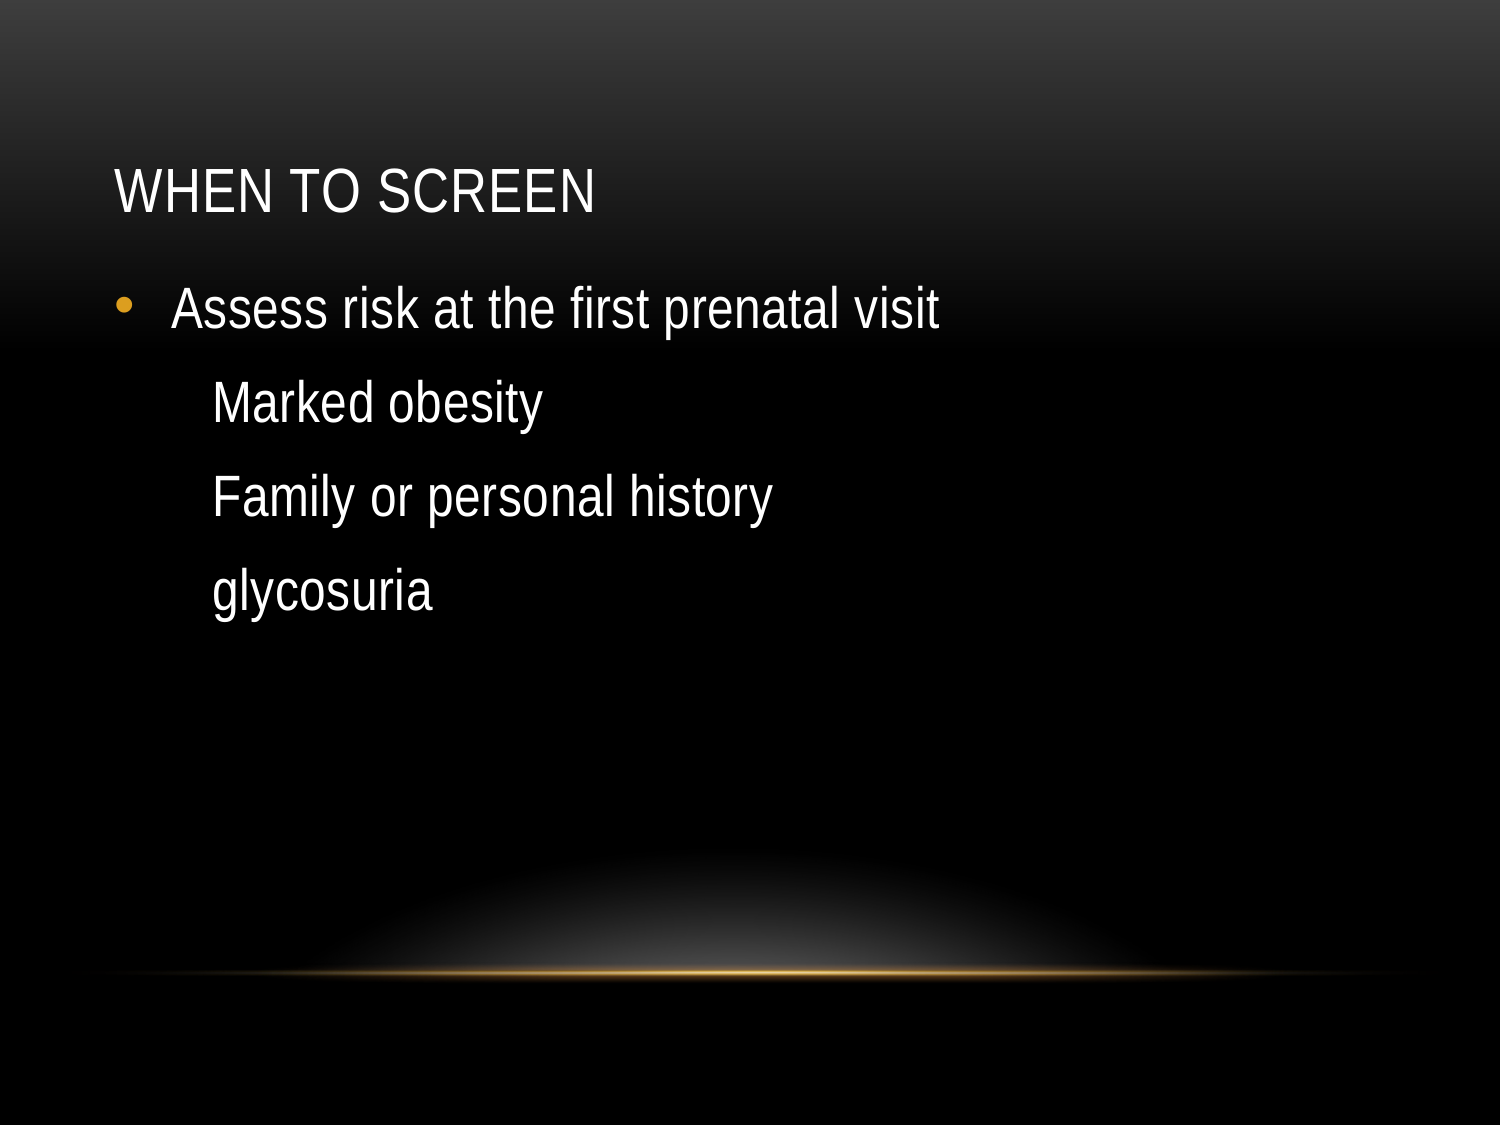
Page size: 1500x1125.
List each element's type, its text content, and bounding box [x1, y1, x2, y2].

title When to Screen [99, 45, 1400, 233]
picture [0, 0, 1500, 1125]
list Assess risk at the first prenatal visit Marked obesity Family or personal history glycosuria [99, 262, 1400, 938]
